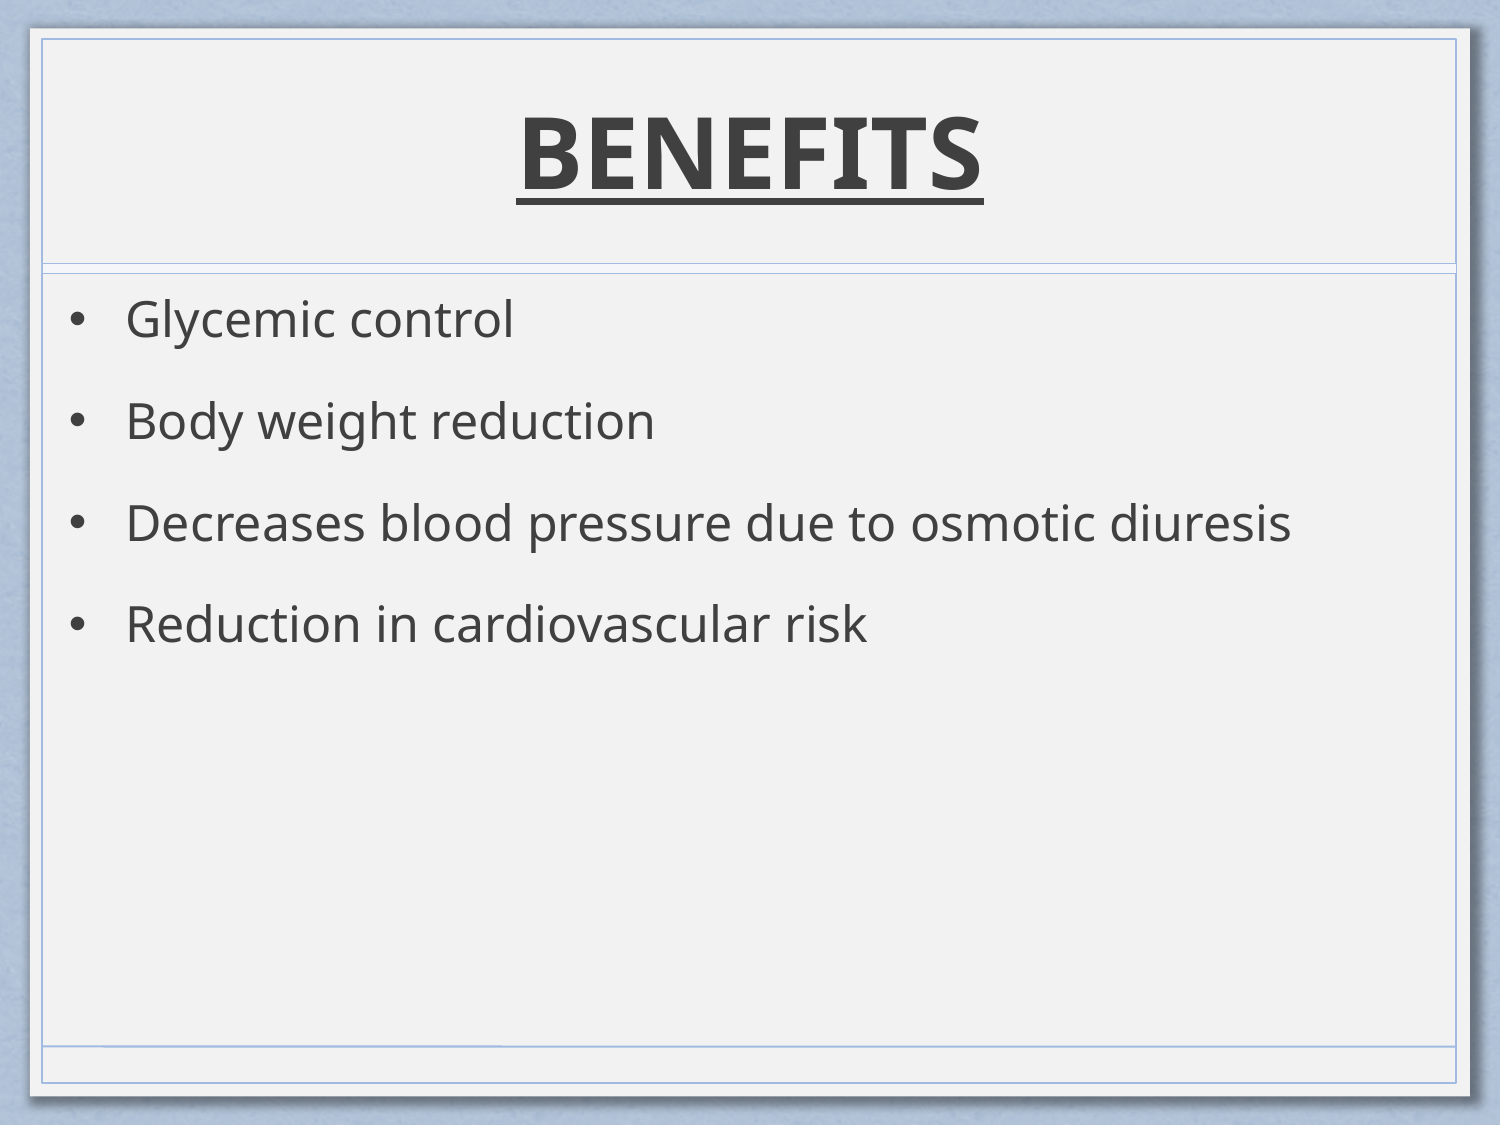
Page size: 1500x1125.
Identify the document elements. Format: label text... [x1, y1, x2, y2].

title BENEFITS [147, 40, 1353, 260]
list Glycemic control Body weight reduction Decreases blood pressure due to osmotic diuresis Reduction in cardiovascular risk [54, 280, 1433, 1053]
